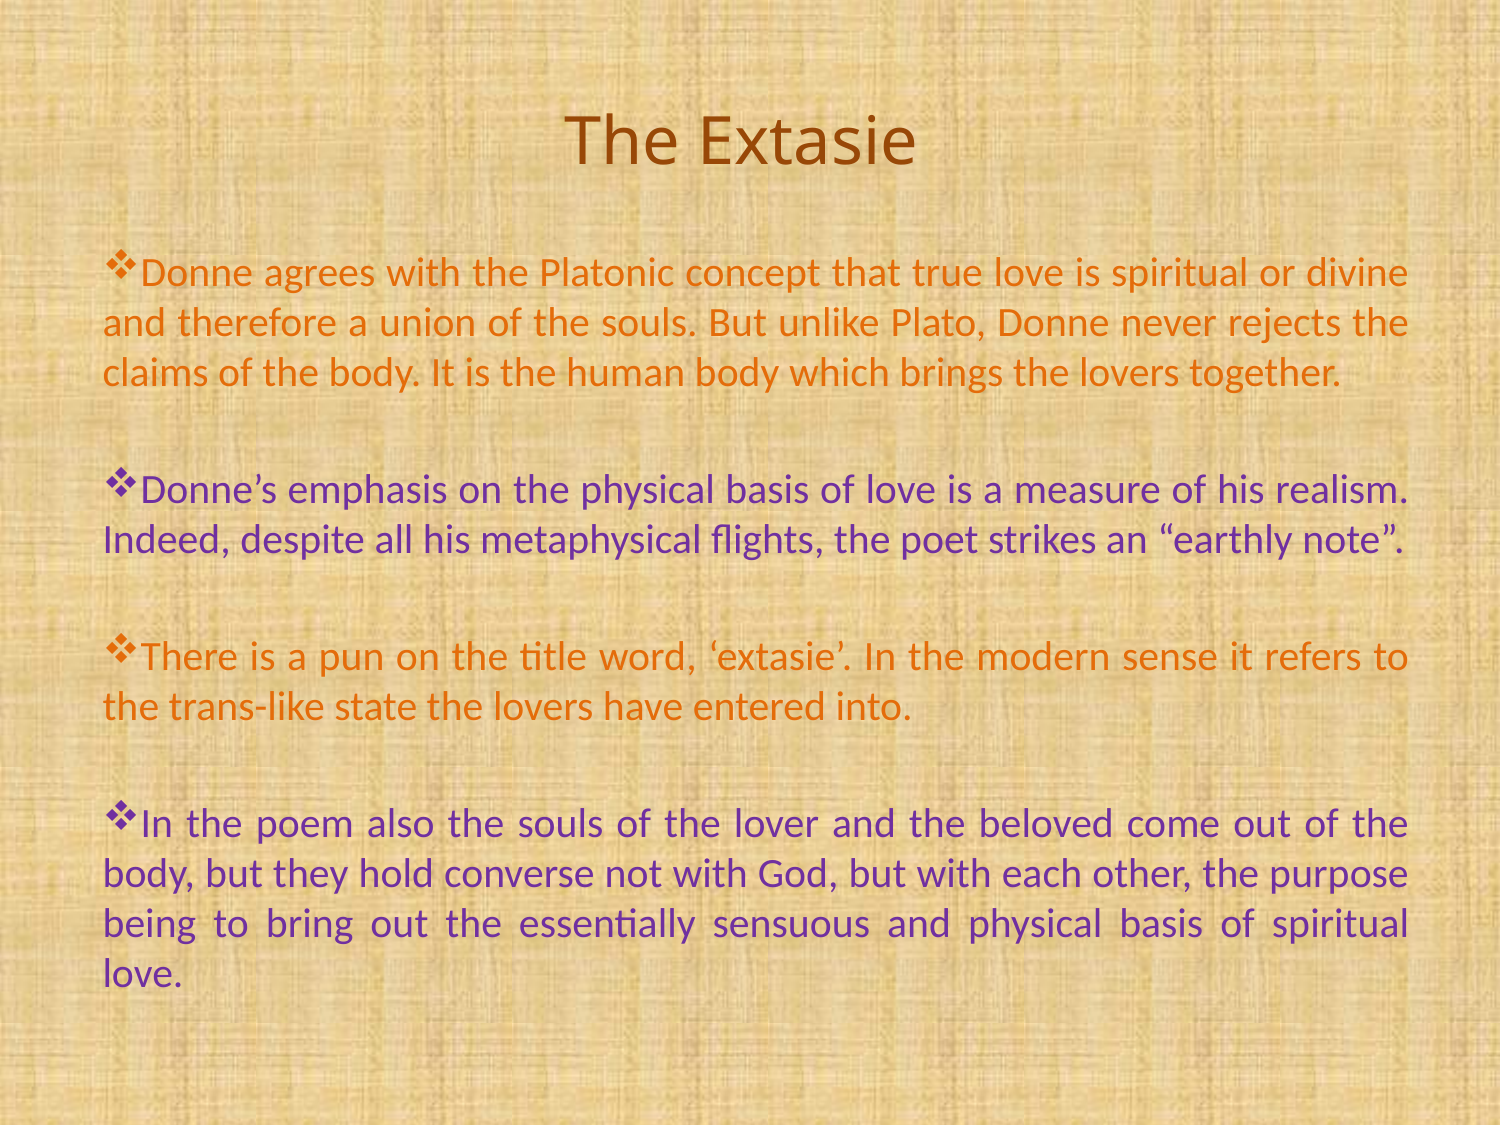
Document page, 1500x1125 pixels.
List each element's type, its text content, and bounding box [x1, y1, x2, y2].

title The Extasie [112, 50, 1388, 225]
picture [0, 0, 1500, 1125]
subtitle Donne agrees with the Platonic concept that true love is spiritual or divine and therefore a union of the souls. But unlike Plato, Donne never rejects the claims of the body. It is the human body which brings the lovers together. Donne’s emphasis on the physical basis of love is a measure of his realism. Indeed, despite all his metaphysical flights, the poet strikes an “earthly note”. There is a pun on the title word, ‘extasie’. In the modern sense it refers to the trans-like state the lovers have entered into. In the poem also the souls of the lover and the beloved come out of the body, but they hold converse not with God, but with each other, the purpose being to bring out the essentially sensuous and physical basis of spiritual love. [87, 237, 1425, 1075]
